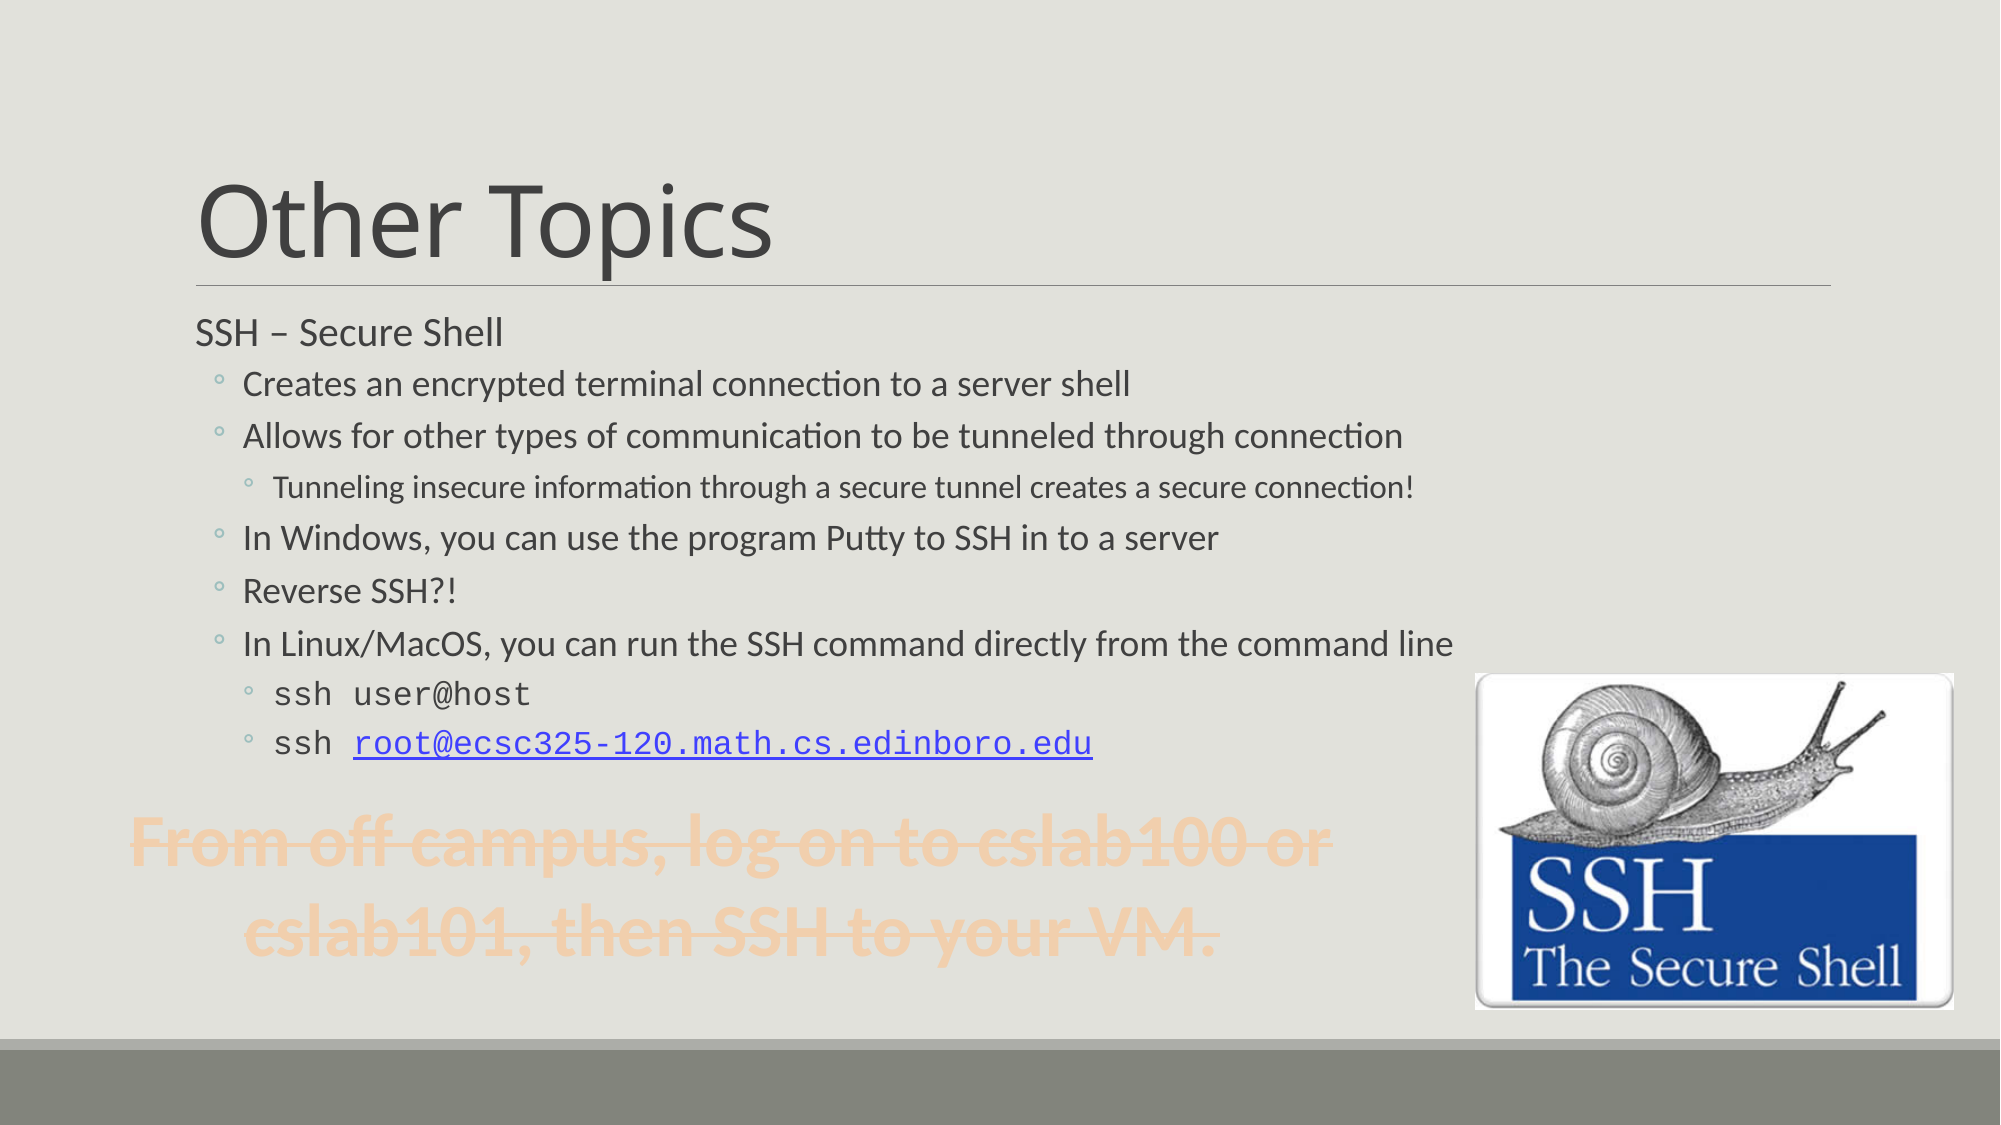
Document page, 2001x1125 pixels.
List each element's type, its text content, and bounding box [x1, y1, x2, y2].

title Other Topics [180, 47, 1830, 285]
picture [1474, 672, 1955, 1011]
list SSH – Secure Shell Creates an encrypted terminal connection to a server shell Allows for other types of communication to be tunneled through connection Tunneling insecure information through a secure tunnel creates a secure connection! In Windows, you can use the program Putty to SSH in to a server Reverse SSH?! In Linux/MacOS, you can run the SSH command directly from the command line ssh user@host ssh root@ecsc325-120.math.cs.edinboro.edu [180, 302, 1830, 963]
text_box From off campus, log on to cslab100 or cslab101, then SSH to your VM. [102, 783, 1362, 979]
